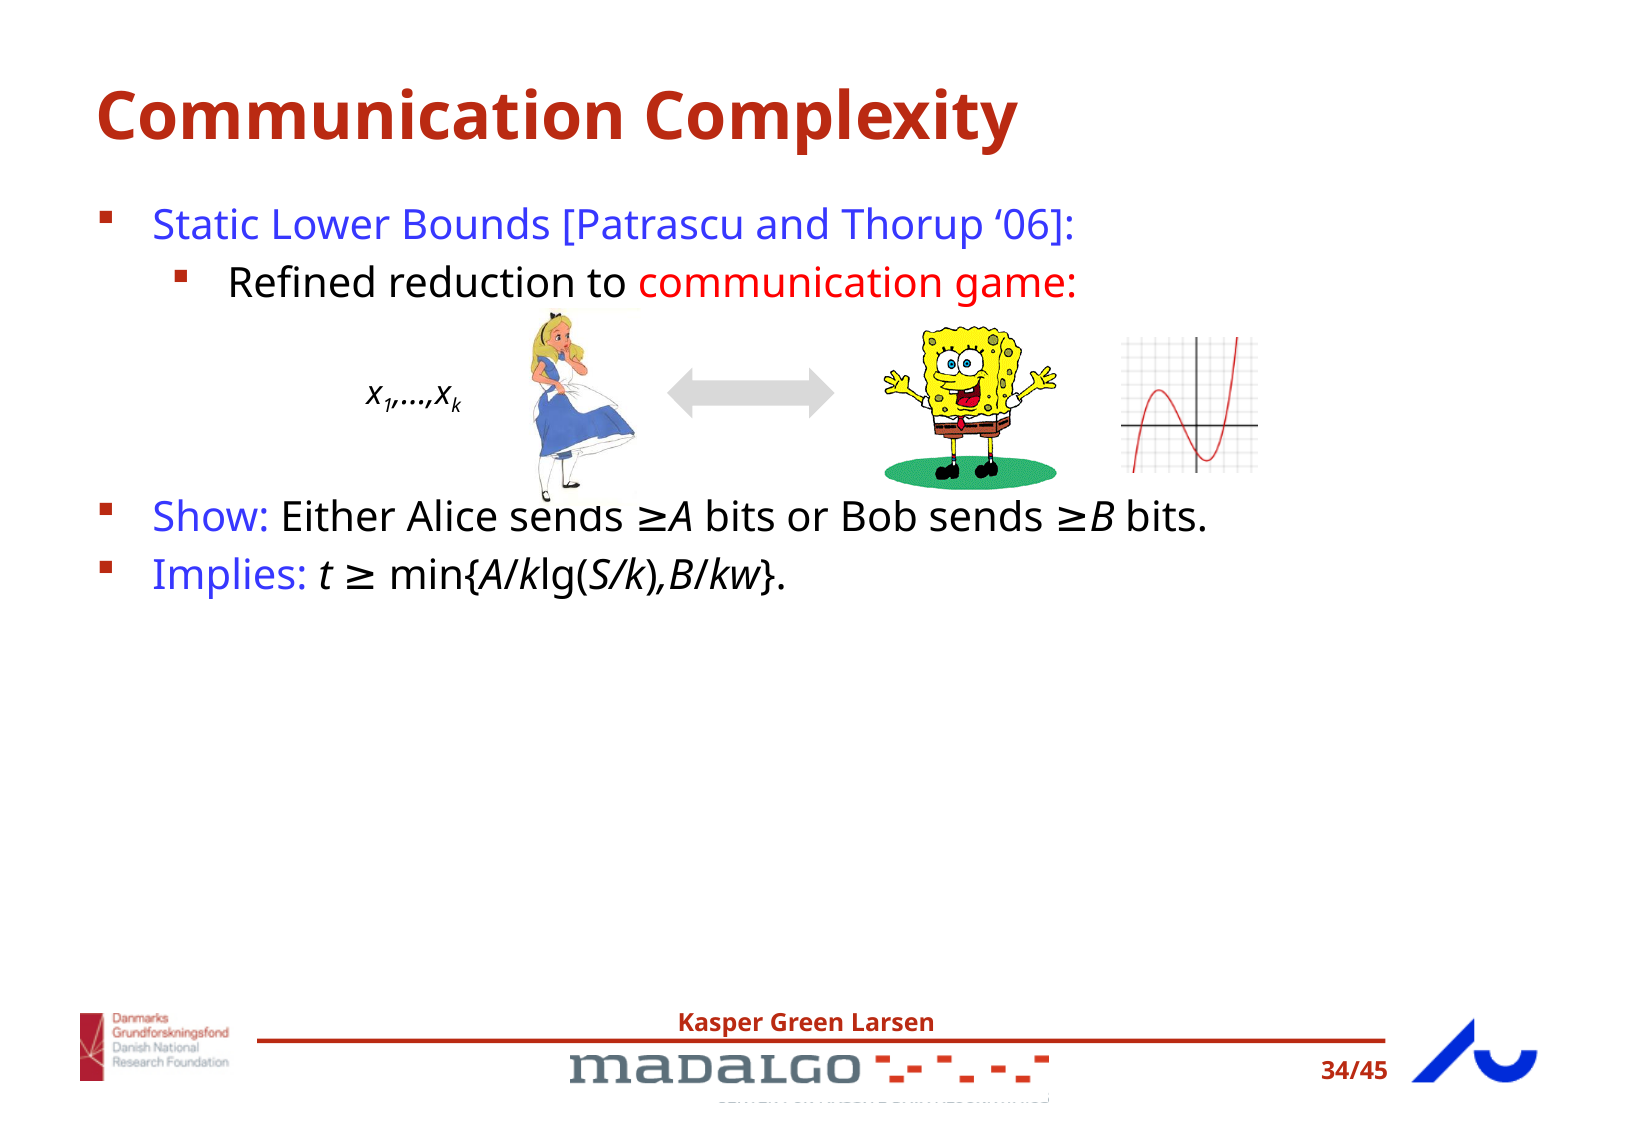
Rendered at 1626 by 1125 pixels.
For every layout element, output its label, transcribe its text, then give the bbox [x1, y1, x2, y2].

picture [519, 308, 642, 507]
text_box Static Lower Bounds [Patrascu and Thorup ‘06]: Refined reduction to communication game: Show: Either Alice sends ≥A bits or Bob sends ≥B bits. Implies: t ≥ min{A/klg(S/k),B/kw}. [81, 190, 1533, 971]
text_box [809, 367, 835, 419]
title Communication Complexity [79, 54, 1543, 171]
picture [1411, 1014, 1539, 1089]
picture [570, 1055, 1049, 1104]
picture [1121, 337, 1258, 474]
picture [874, 312, 1061, 500]
picture [80, 1013, 234, 1081]
text_box x1,…,xk [351, 363, 514, 424]
text_box x1,…,xk [646, 363, 809, 424]
